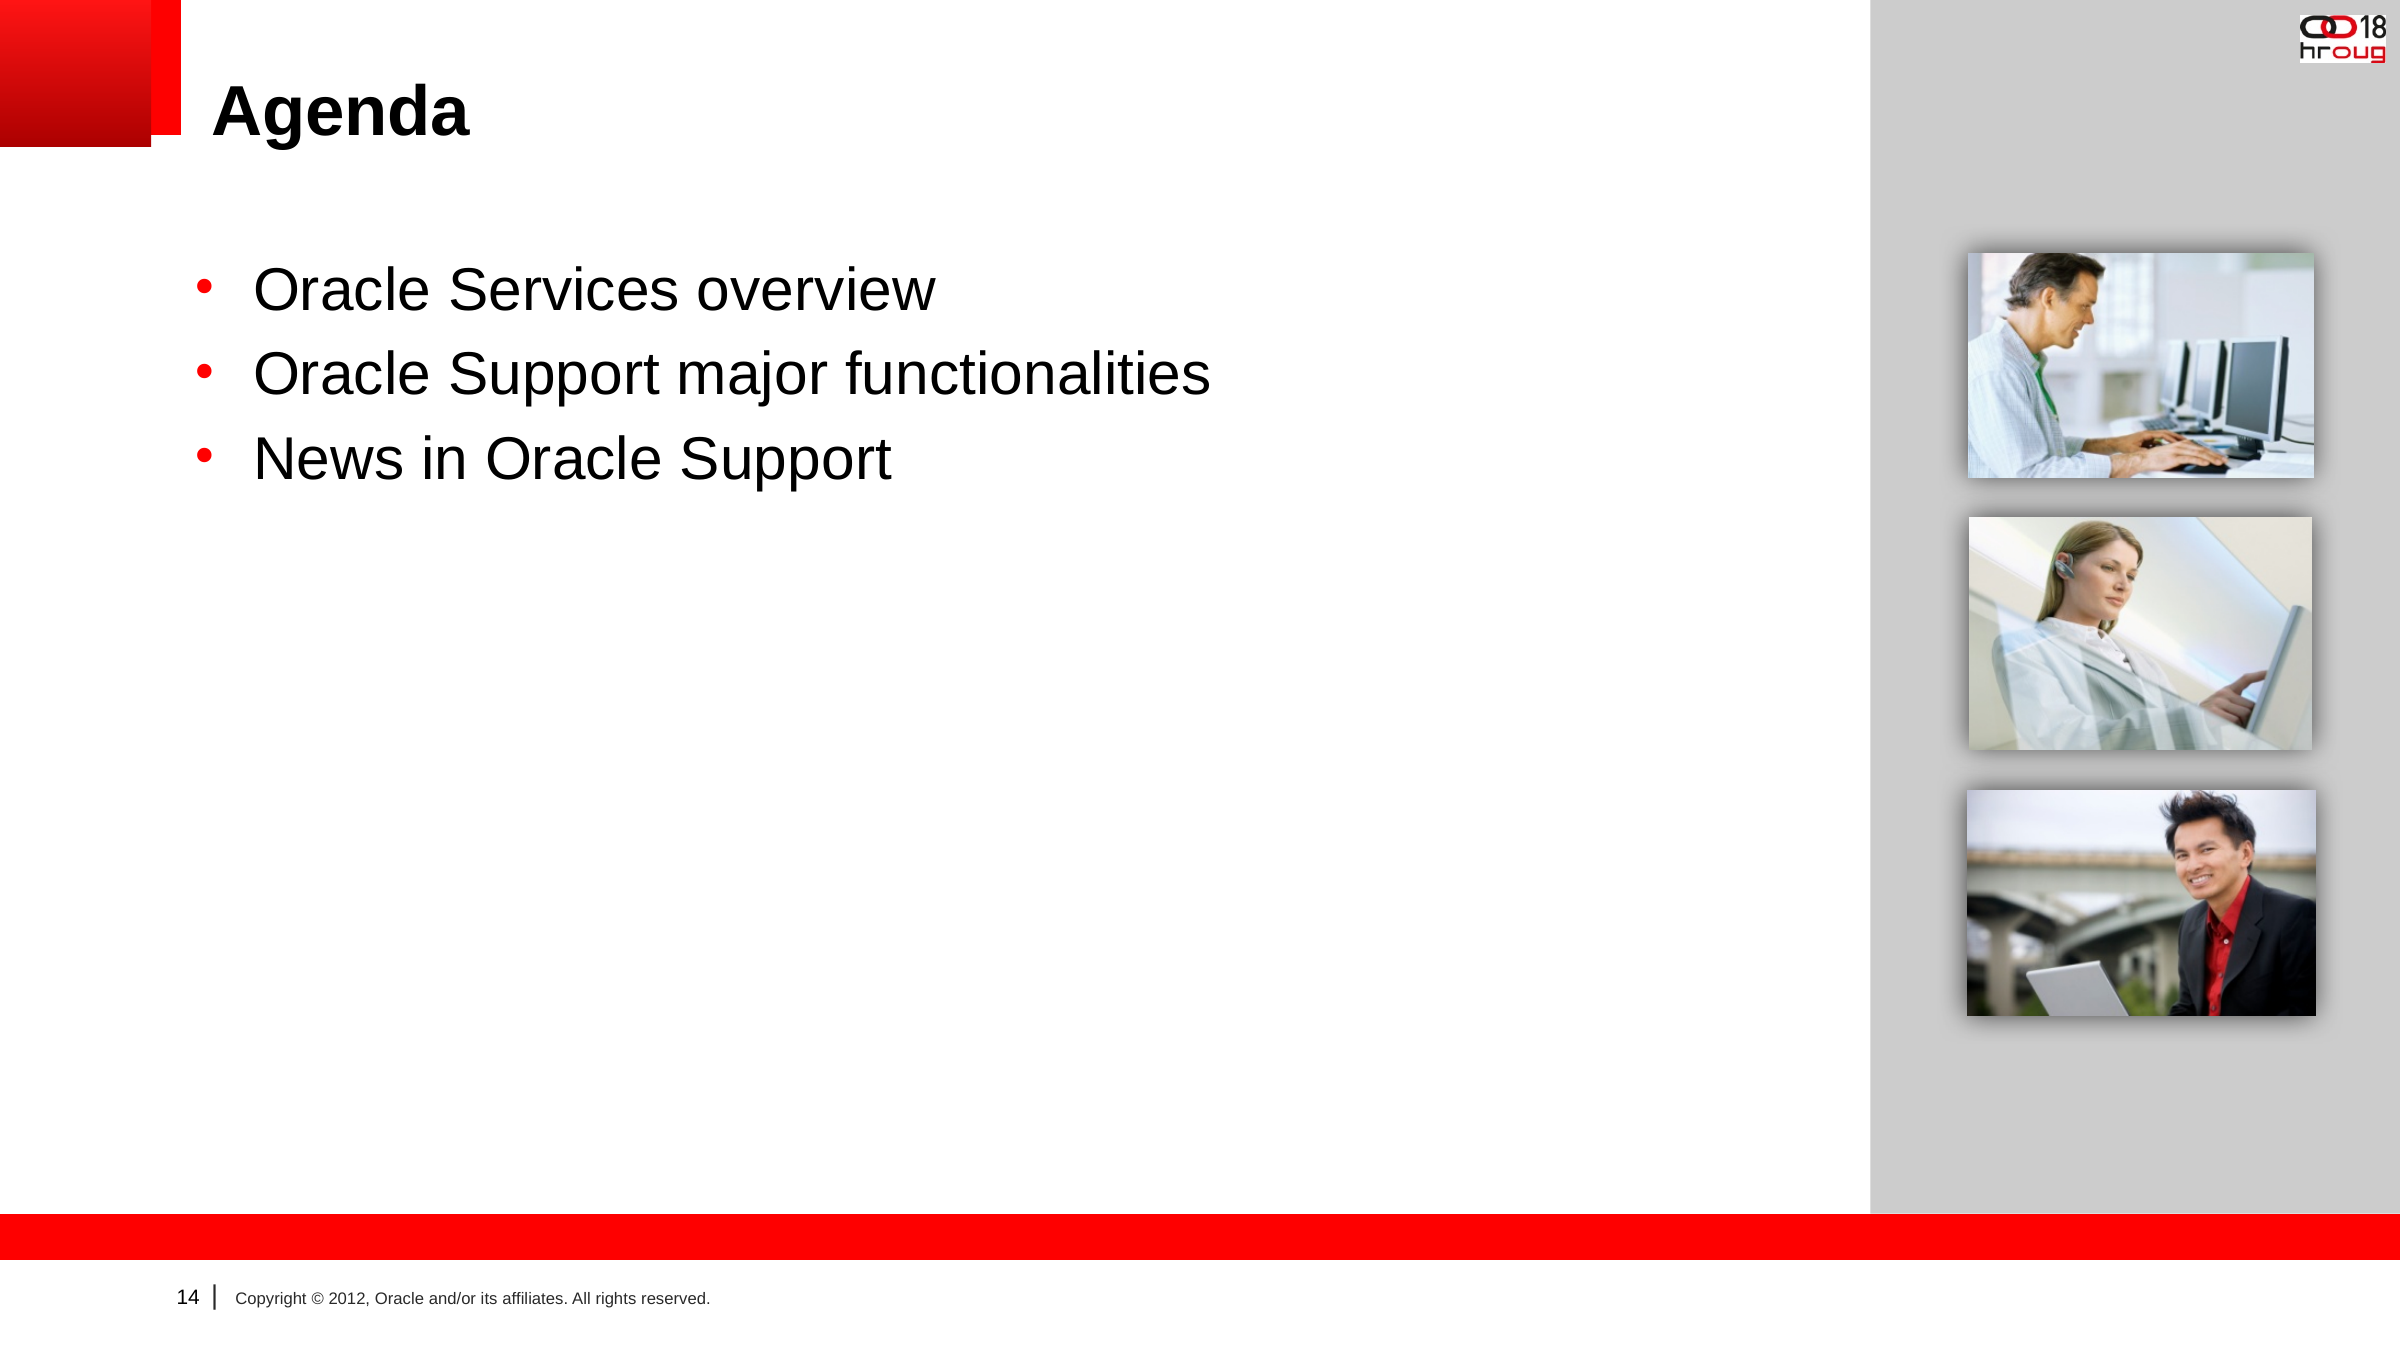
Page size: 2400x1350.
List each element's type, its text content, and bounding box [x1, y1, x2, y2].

picture [1967, 253, 2314, 478]
picture [0, 1214, 2400, 1260]
title Agenda [211, 64, 2372, 172]
picture [1966, 790, 2316, 1017]
list Oracle Services overview Oracle Support major functionalities News in Oracle Support [178, 249, 1788, 1171]
text_box [1868, 0, 2400, 1216]
picture [1969, 517, 2312, 750]
picture [2299, 15, 2386, 63]
picture [151, 0, 181, 135]
